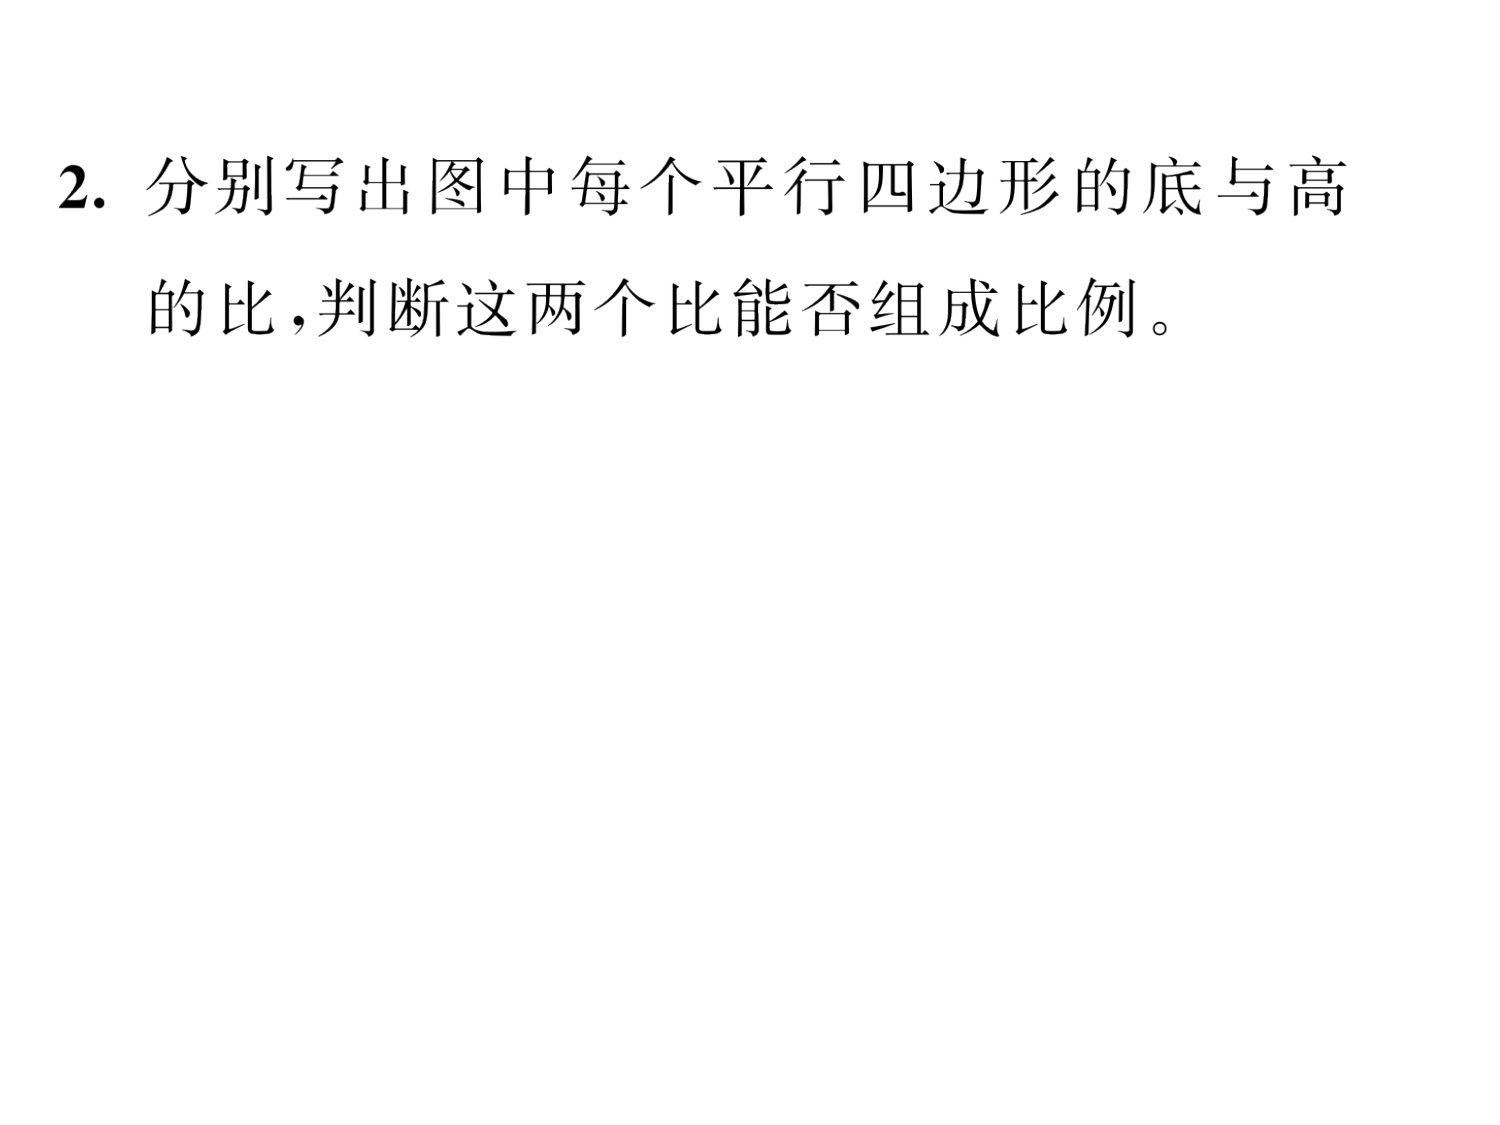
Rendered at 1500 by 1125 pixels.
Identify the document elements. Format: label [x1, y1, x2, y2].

picture [53, 125, 1471, 619]
